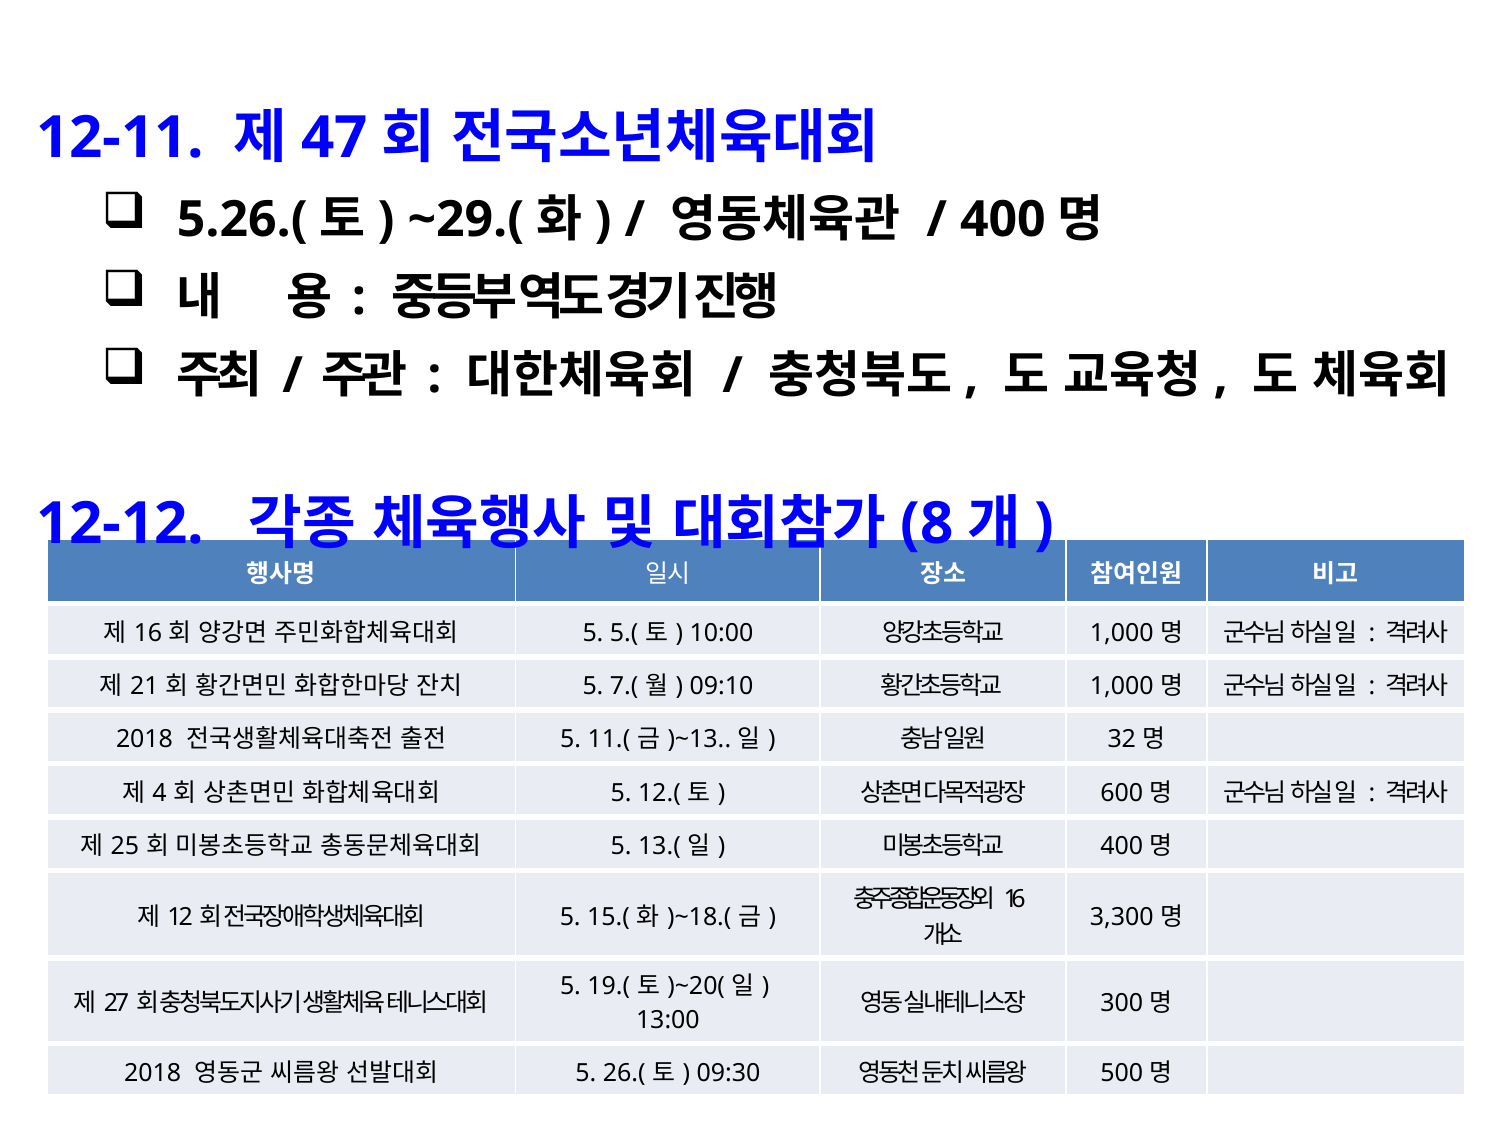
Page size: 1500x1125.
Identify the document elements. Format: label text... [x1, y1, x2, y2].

table_header 장소 [821, 575, 1065, 601]
table_cell 영동천 둔치 씨름왕 [821, 1046, 1065, 1094]
table_cell 600명 [1067, 766, 1206, 814]
table_header 참여인원 [1067, 575, 1206, 601]
table_cell 제21회 황간면민 화합한마당 잔치 [48, 660, 515, 707]
table_cell 1,000명 [1067, 660, 1206, 707]
table_cell 5. 5.(토) 10:00 [516, 606, 819, 654]
table_header 행사명 [48, 575, 515, 601]
table_cell 제27회 충청북도지사기 생활체육 테니스대회 [48, 961, 515, 1041]
table_cell 2018 전국생활체육대축전 출전 [48, 713, 515, 761]
table_header 일시 [516, 575, 819, 601]
table_cell 제12회 전국장애학생체육대회 [48, 873, 515, 955]
table_cell 5. 11.(금)~13..일) [516, 713, 819, 761]
table_cell [1208, 713, 1464, 761]
table_cell 5. 7.(월) 09:10 [516, 660, 819, 707]
table_cell 300명 [1067, 961, 1206, 1041]
table_cell 제25회 미봉초등학교 총동문체육대회 [48, 820, 515, 868]
table_cell [1208, 1046, 1464, 1094]
table_cell 5. 13.(일) [516, 820, 819, 868]
table_cell 5. 12.(토) [516, 766, 819, 814]
table_cell 영동 실내테니스장 [821, 961, 1065, 1041]
table_cell [1208, 820, 1464, 868]
table_cell 제4회 상촌면민 화합체육대회 [48, 766, 515, 814]
table_cell 양강초등학교 [821, 606, 1065, 654]
table_cell 제16회 양강면 주민화합체육대회 [48, 606, 515, 654]
table_cell 상촌면 다목적광장 [821, 766, 1065, 814]
table_cell 충주 종합운동장 외 16개소 [821, 873, 1065, 955]
text_box 12-12. 각종 체육행사 및 대회참가(8개) [11, 421, 1465, 575]
table_cell 5. 26.(토) 09:30 [516, 1046, 819, 1094]
table_cell 군수님 하실 일 : 격려사 [1208, 660, 1464, 707]
table_cell 5. 19.(토)~20(일) 13:00 [516, 961, 819, 1041]
table_cell 2018 영동군 씨름왕 선발대회 [48, 1046, 515, 1094]
table_cell 5. 15.(화)~18.(금) [516, 873, 819, 955]
table_cell 3,300명 [1067, 873, 1206, 955]
table_cell 1,000명 [1067, 606, 1206, 654]
table_cell [1208, 873, 1464, 955]
table_cell [1208, 961, 1464, 1041]
table_cell 황간초등학교 [821, 660, 1065, 707]
table_cell 충남 일원 [821, 713, 1065, 761]
table_header 비고 [1208, 575, 1464, 601]
table_cell 500명 [1067, 1046, 1206, 1094]
table_cell 미봉초등학교 [821, 820, 1065, 868]
text_box 12-11. 제47회 전국소년체육대회 5.26.(토) ~29.(화) / 영동체육관 / 400명 내 용 : 중등부 역도 경기 진행 주최 / 주관 : 대한체육회 / 충청북도, 도 교육청, 도 체육회 [11, 70, 1465, 375]
table_cell 32명 [1067, 713, 1206, 761]
table_cell 군수님 하실 일 : 격려사 [1208, 606, 1464, 654]
table_cell 군수님 하실 일 : 격려사 [1208, 766, 1464, 814]
table_cell 400명 [1067, 820, 1206, 868]
